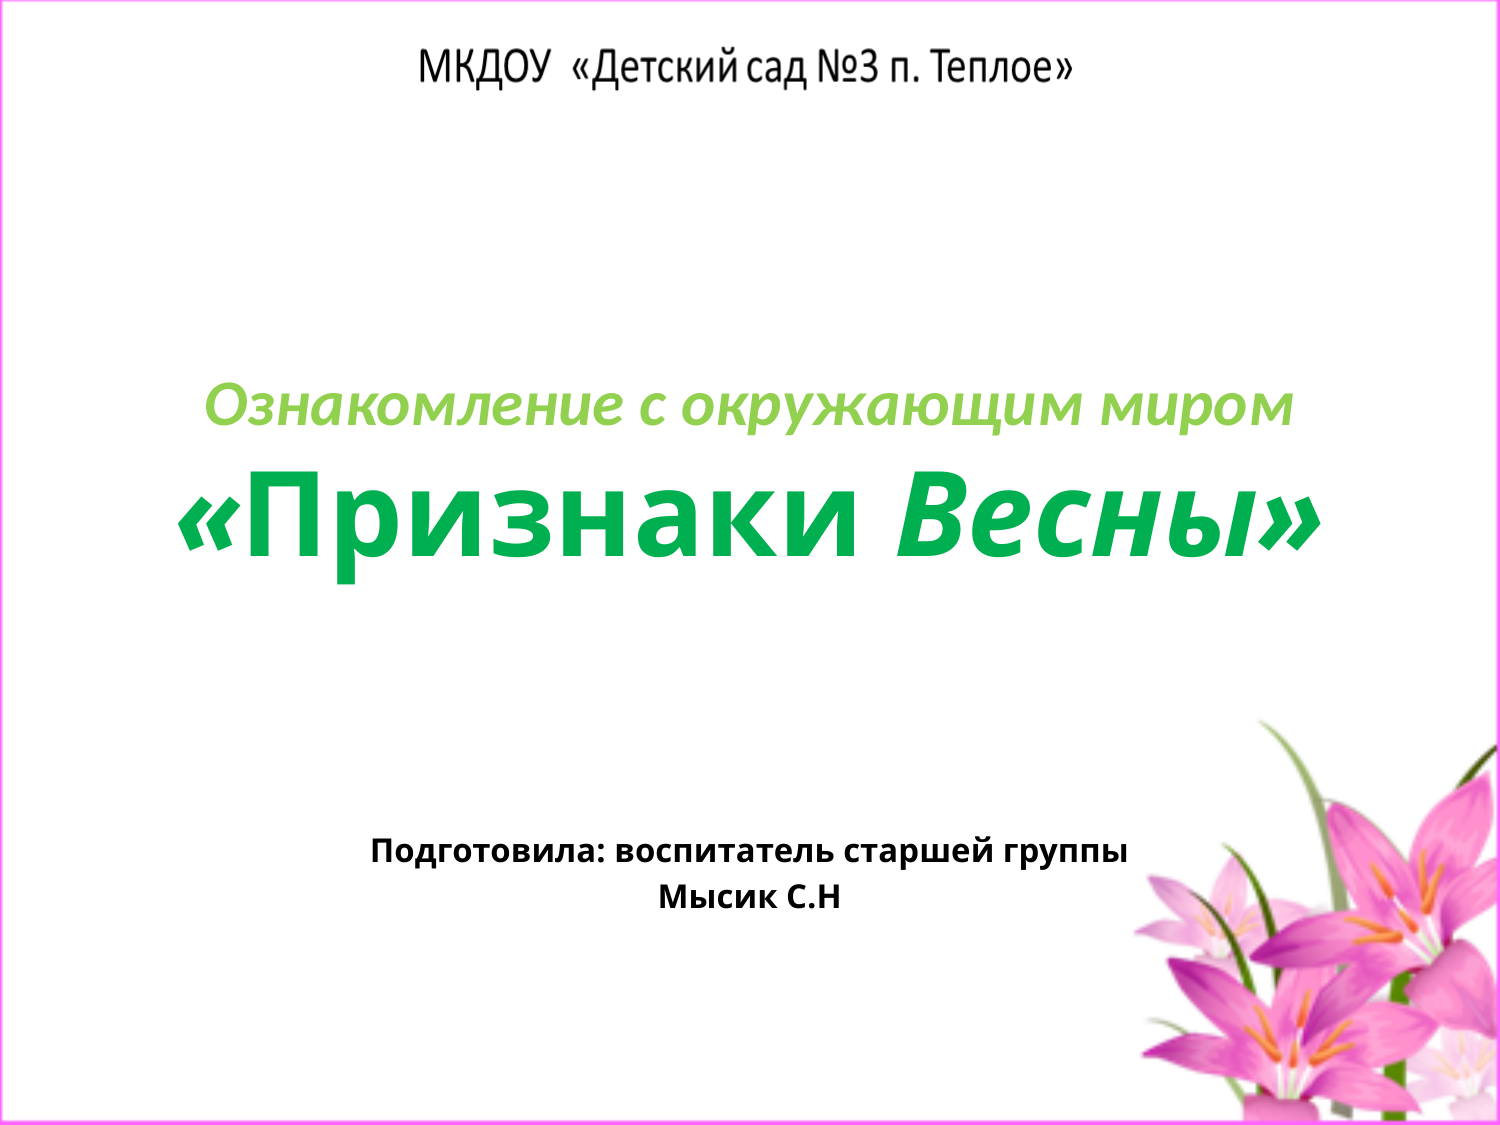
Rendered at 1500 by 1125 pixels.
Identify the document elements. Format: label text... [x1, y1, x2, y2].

title Ознакомление с окружающим миром «Признаки Весны» [112, 349, 1388, 591]
subtitle Подготовила: воспитатель старшей группы Мысик С.Н [225, 637, 1275, 925]
picture [0, 0, 1500, 1125]
